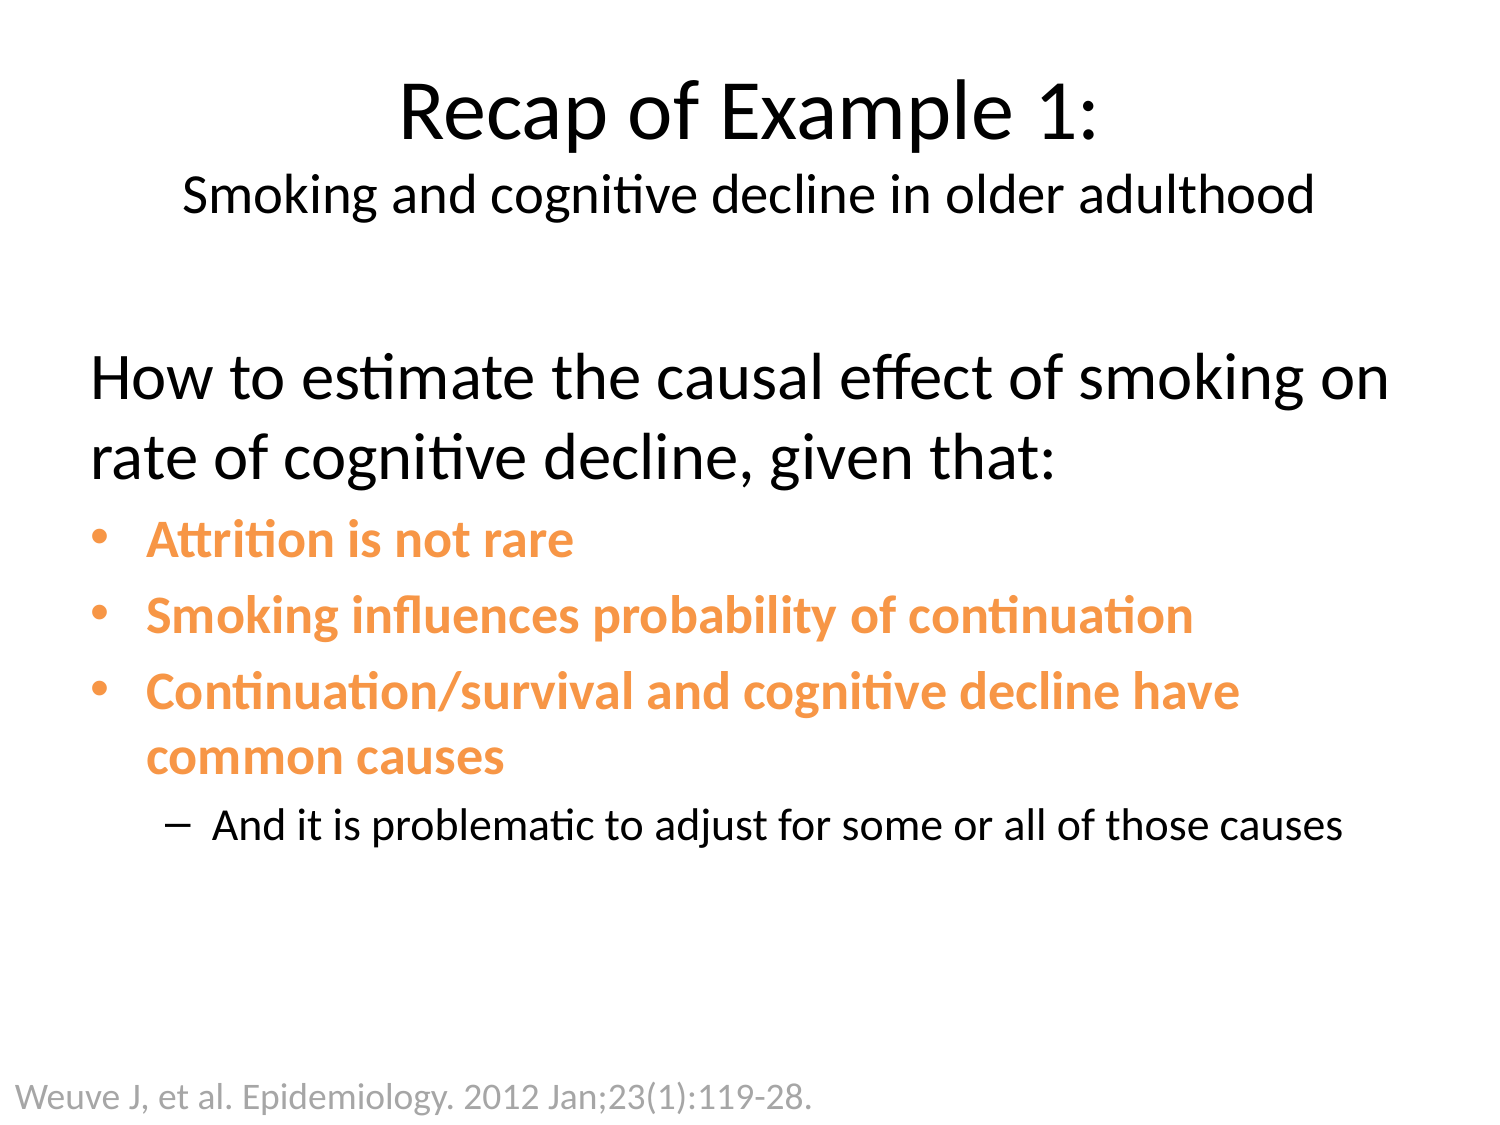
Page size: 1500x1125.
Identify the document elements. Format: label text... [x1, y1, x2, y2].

text_box Weuve J, et al. Epidemiology. 2012 Jan;23(1):119-28. [0, 1064, 1413, 1125]
list How to estimate the causal effect of smoking on rate of cognitive decline, given that: Attrition is not rare Smoking influences probability of continuation Continuation/survival and cognitive decline have common causes And it is problematic to adjust for some or all of those causes [75, 324, 1425, 1005]
title Recap of Example 1: Smoking and cognitive decline in older adulthood [75, 45, 1425, 233]
